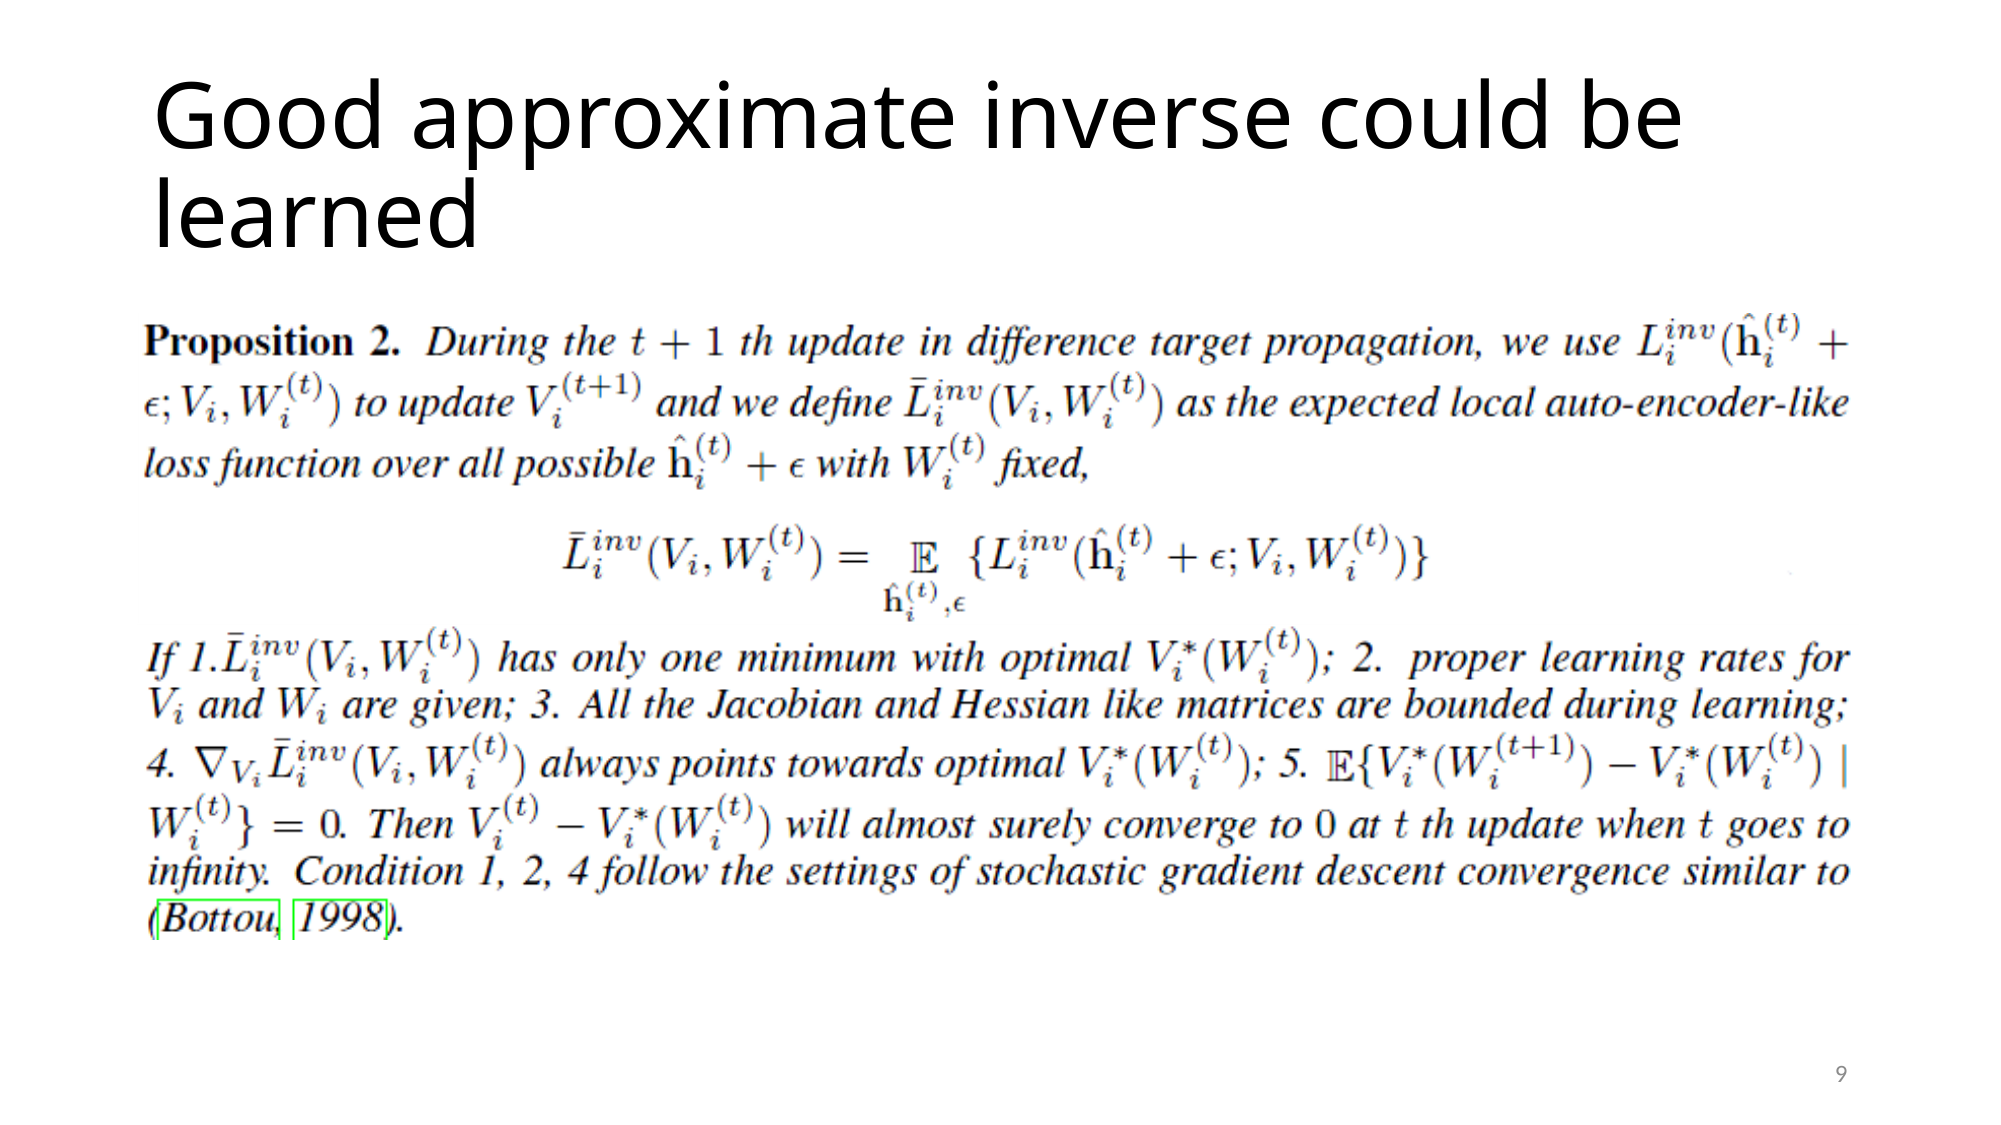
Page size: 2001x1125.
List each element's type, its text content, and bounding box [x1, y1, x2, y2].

slide_number 9 [1412, 1042, 1863, 1103]
title Good approximate inverse could be learned [137, 59, 1863, 278]
picture [137, 623, 1859, 940]
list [137, 313, 1863, 624]
